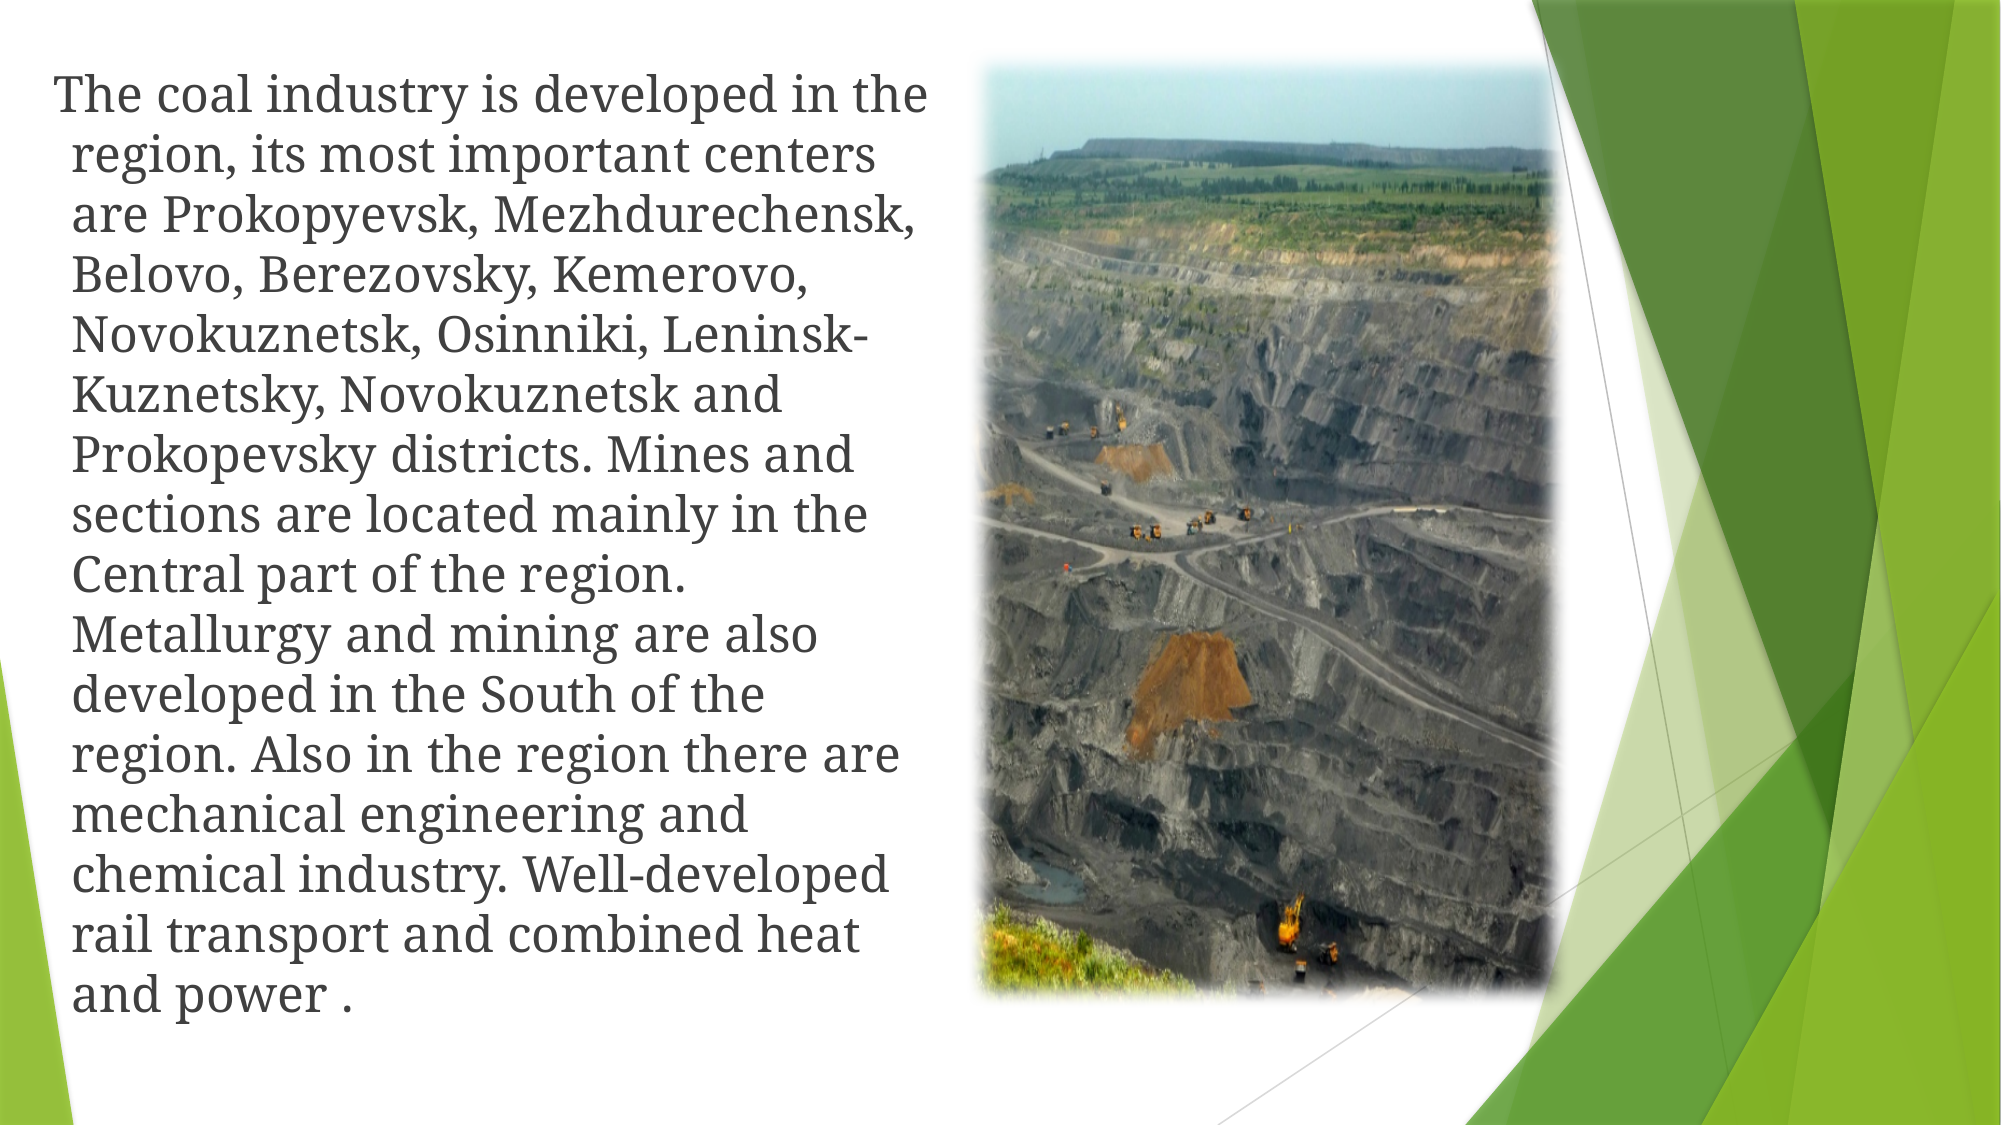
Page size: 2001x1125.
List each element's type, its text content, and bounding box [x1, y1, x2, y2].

picture [967, 47, 1570, 1009]
list The coal industry is developed in the region, its most important centers are Prokopyevsk, Mezhdurechensk, Belovo, Berezovsky, Kemerovo, Novokuznetsk, Osinniki, Leninsk-Kuznetsky, Novokuznetsk and Prokopevsky districts. Mines and sections are located mainly in the Central part of the region. Metallurgy and mining are also developed in the South of the region. Also in the region there are mechanical engineering and chemical industry. Well-developed rail transport and combined heat and power . [0, 54, 951, 1103]
